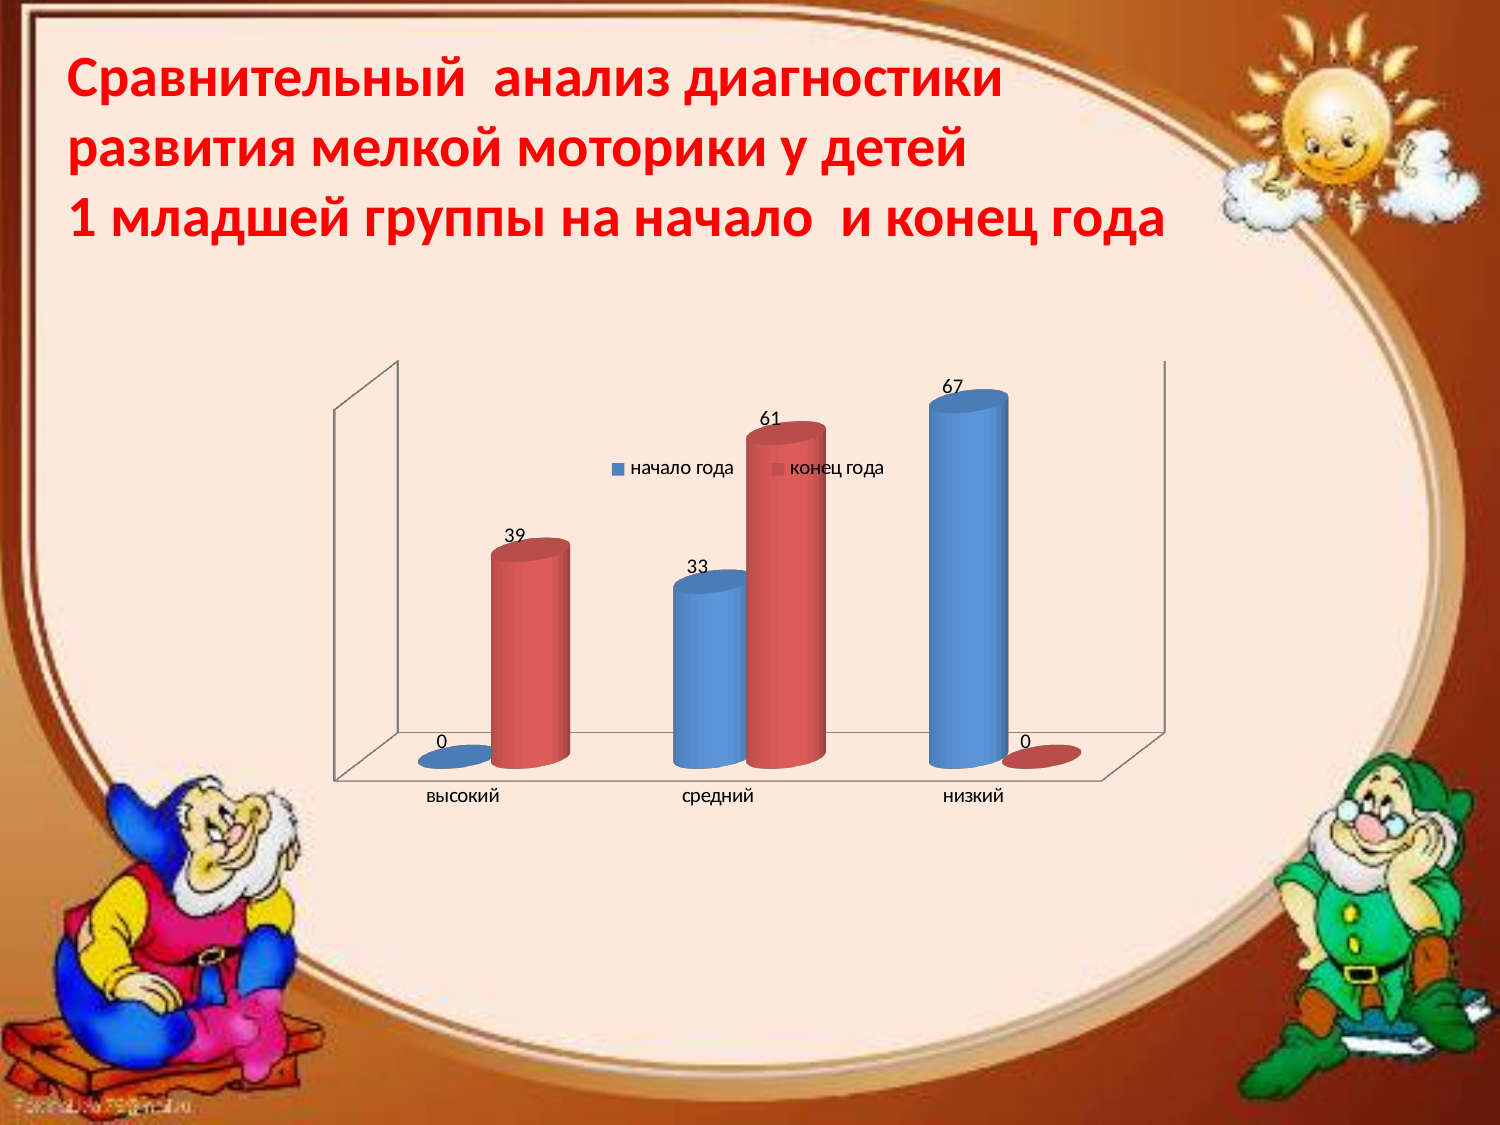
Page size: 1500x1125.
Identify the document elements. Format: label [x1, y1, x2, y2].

picture [0, 0, 1500, 1125]
chart [307, 307, 1193, 818]
